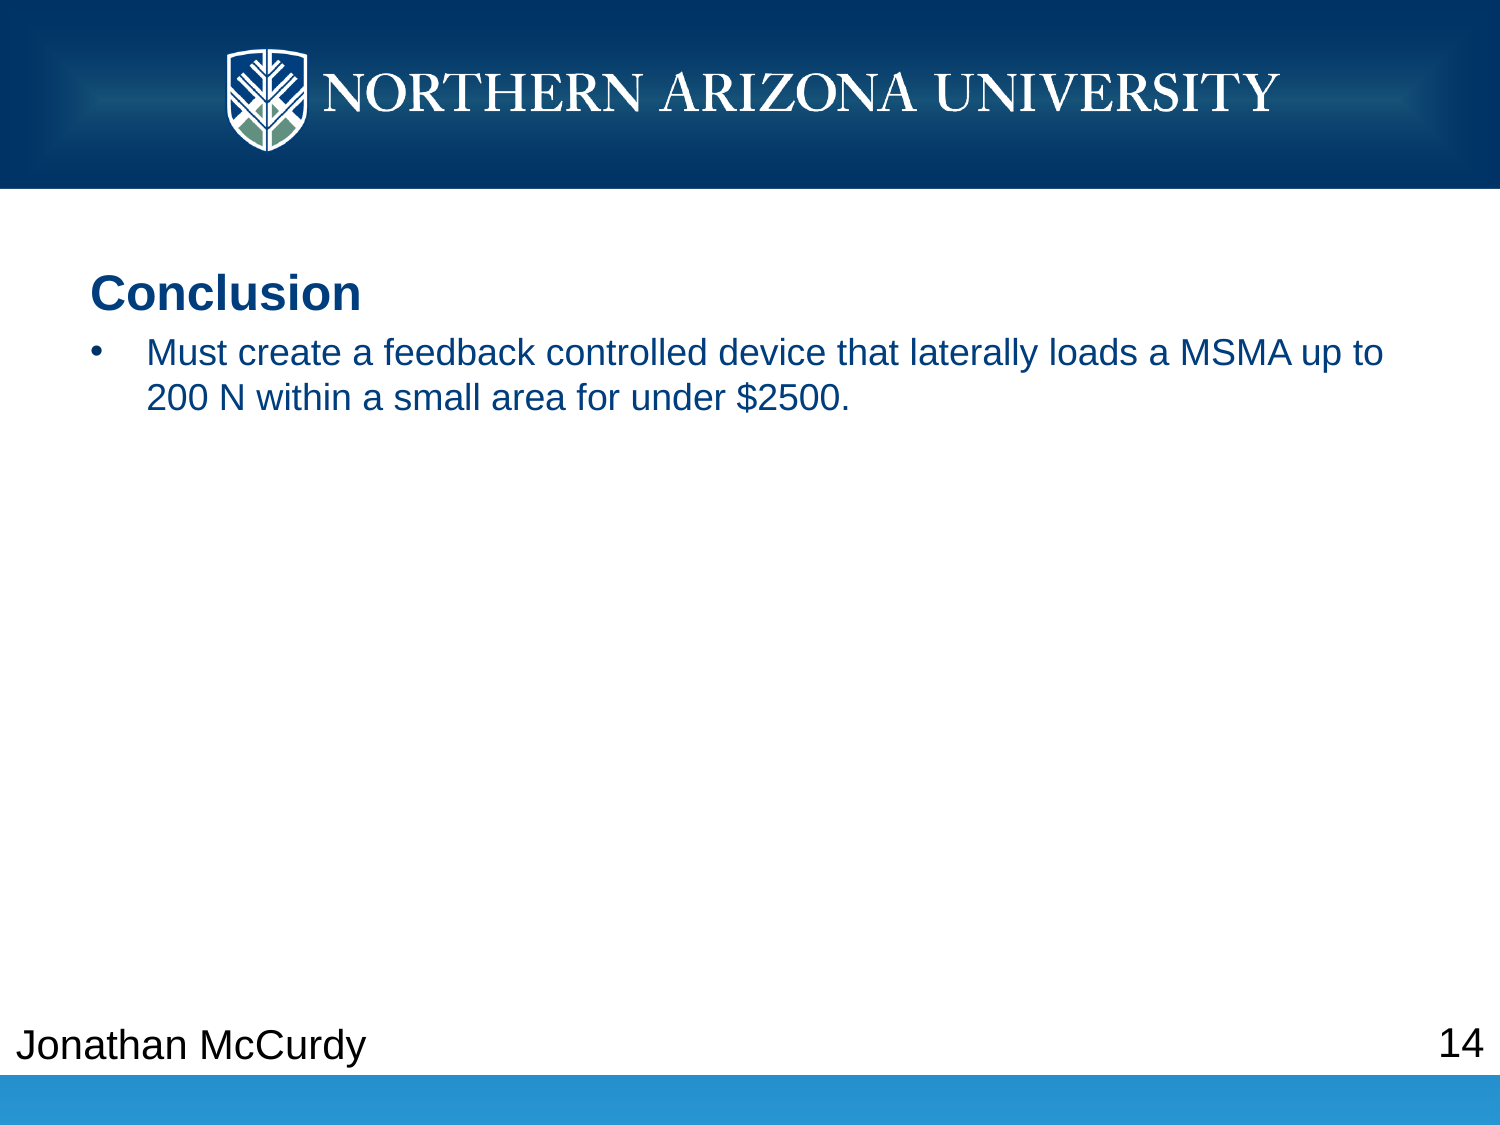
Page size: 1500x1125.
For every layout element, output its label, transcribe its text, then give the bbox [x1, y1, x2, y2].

text_box 14 [1423, 1008, 1500, 1074]
text_box Jonathan McCurdy [1, 1010, 382, 1076]
list Conclusion Must create a feedback controlled device that laterally loads a MSMA up to 200 N within a small area for under $2500. [74, 222, 1438, 1044]
picture [225, 47, 1280, 153]
